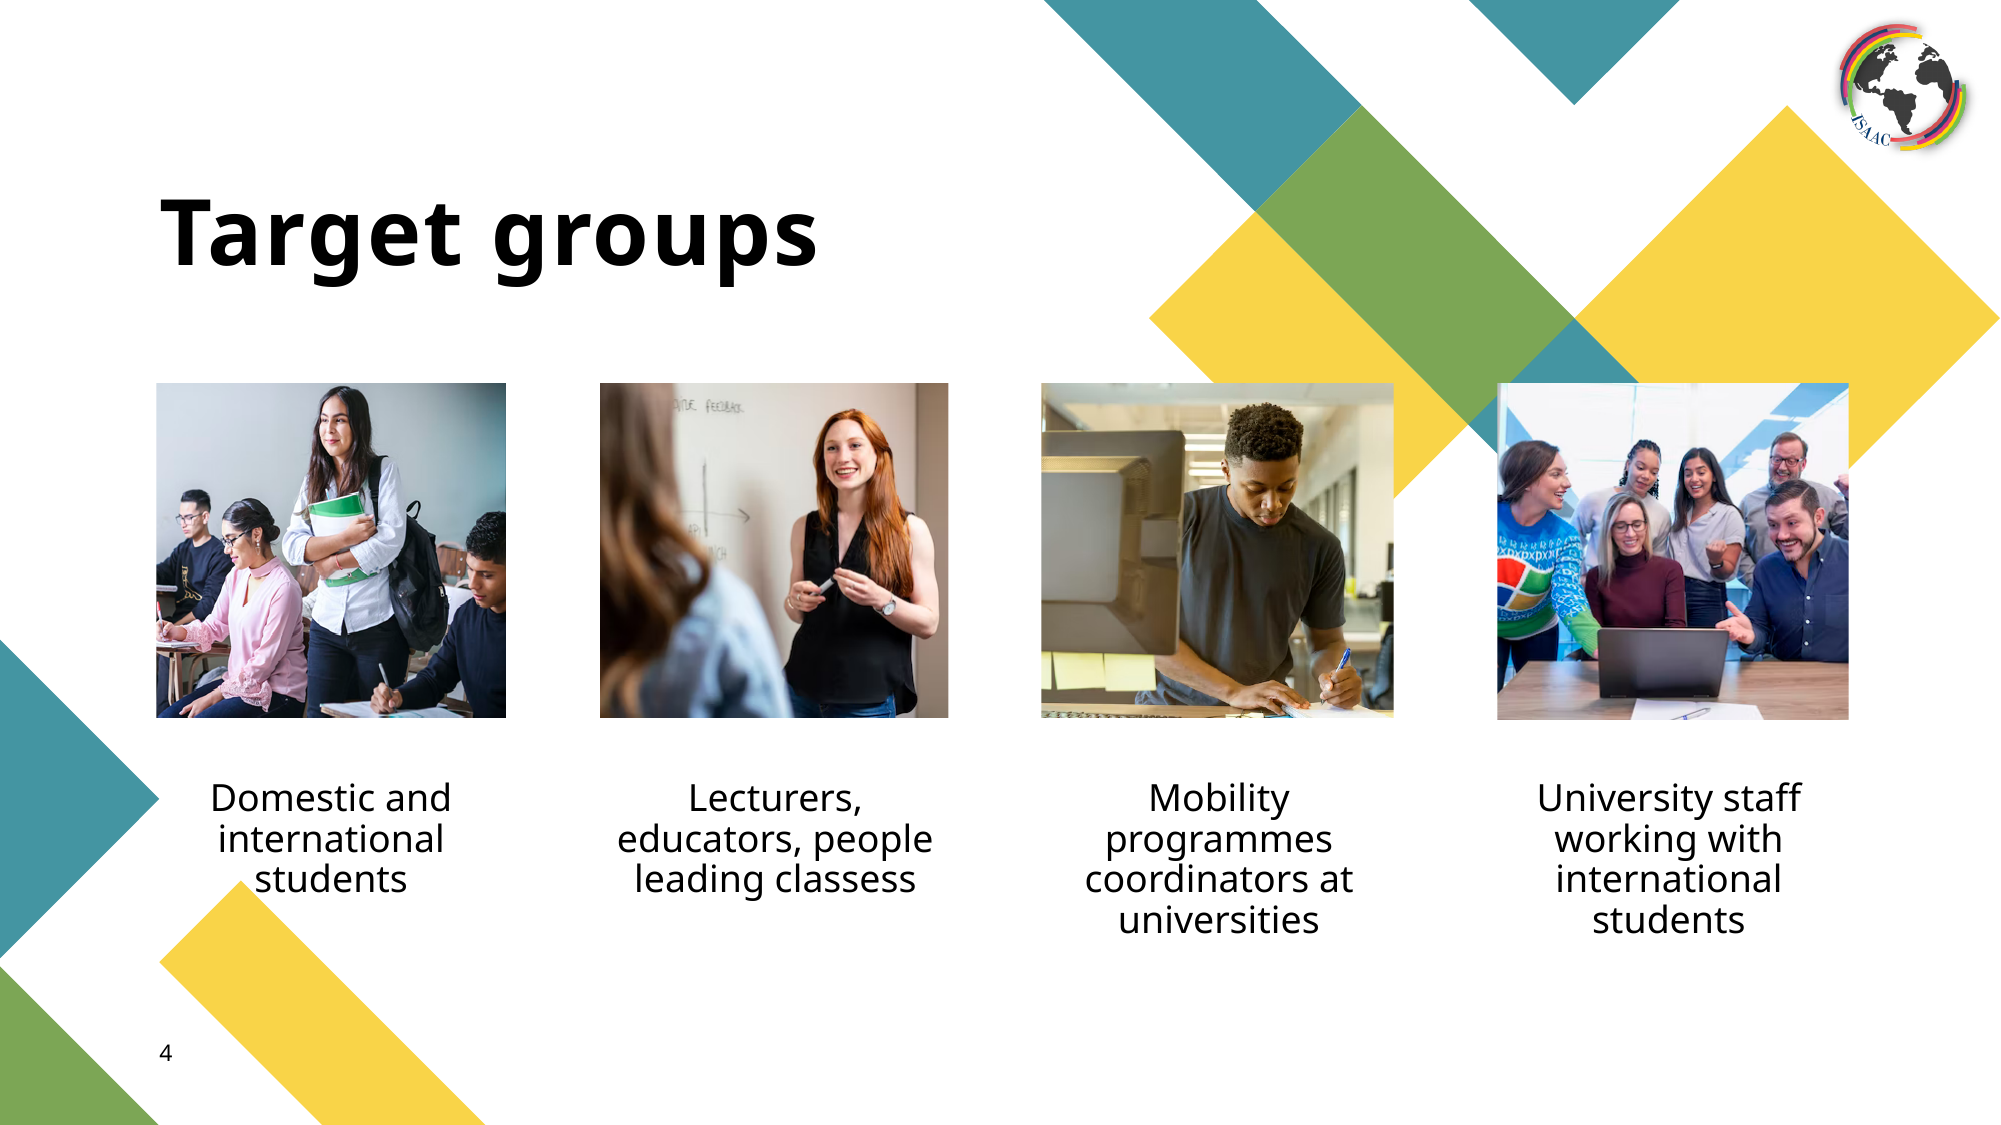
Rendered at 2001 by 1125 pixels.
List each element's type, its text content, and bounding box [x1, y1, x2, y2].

picture [156, 383, 507, 718]
slide_number 4 [159, 1038, 246, 1080]
list Mobility programmes coordinators at universities [1044, 779, 1394, 814]
picture [1818, 4, 1981, 167]
list University staff working with international students [1494, 779, 1844, 814]
title Target groups [159, 185, 1395, 286]
picture [1497, 383, 1849, 720]
picture [1041, 383, 1394, 718]
picture [600, 383, 949, 718]
list Domestic and international students [156, 779, 507, 814]
list Lecturers, educators, people leading classess [600, 779, 950, 814]
